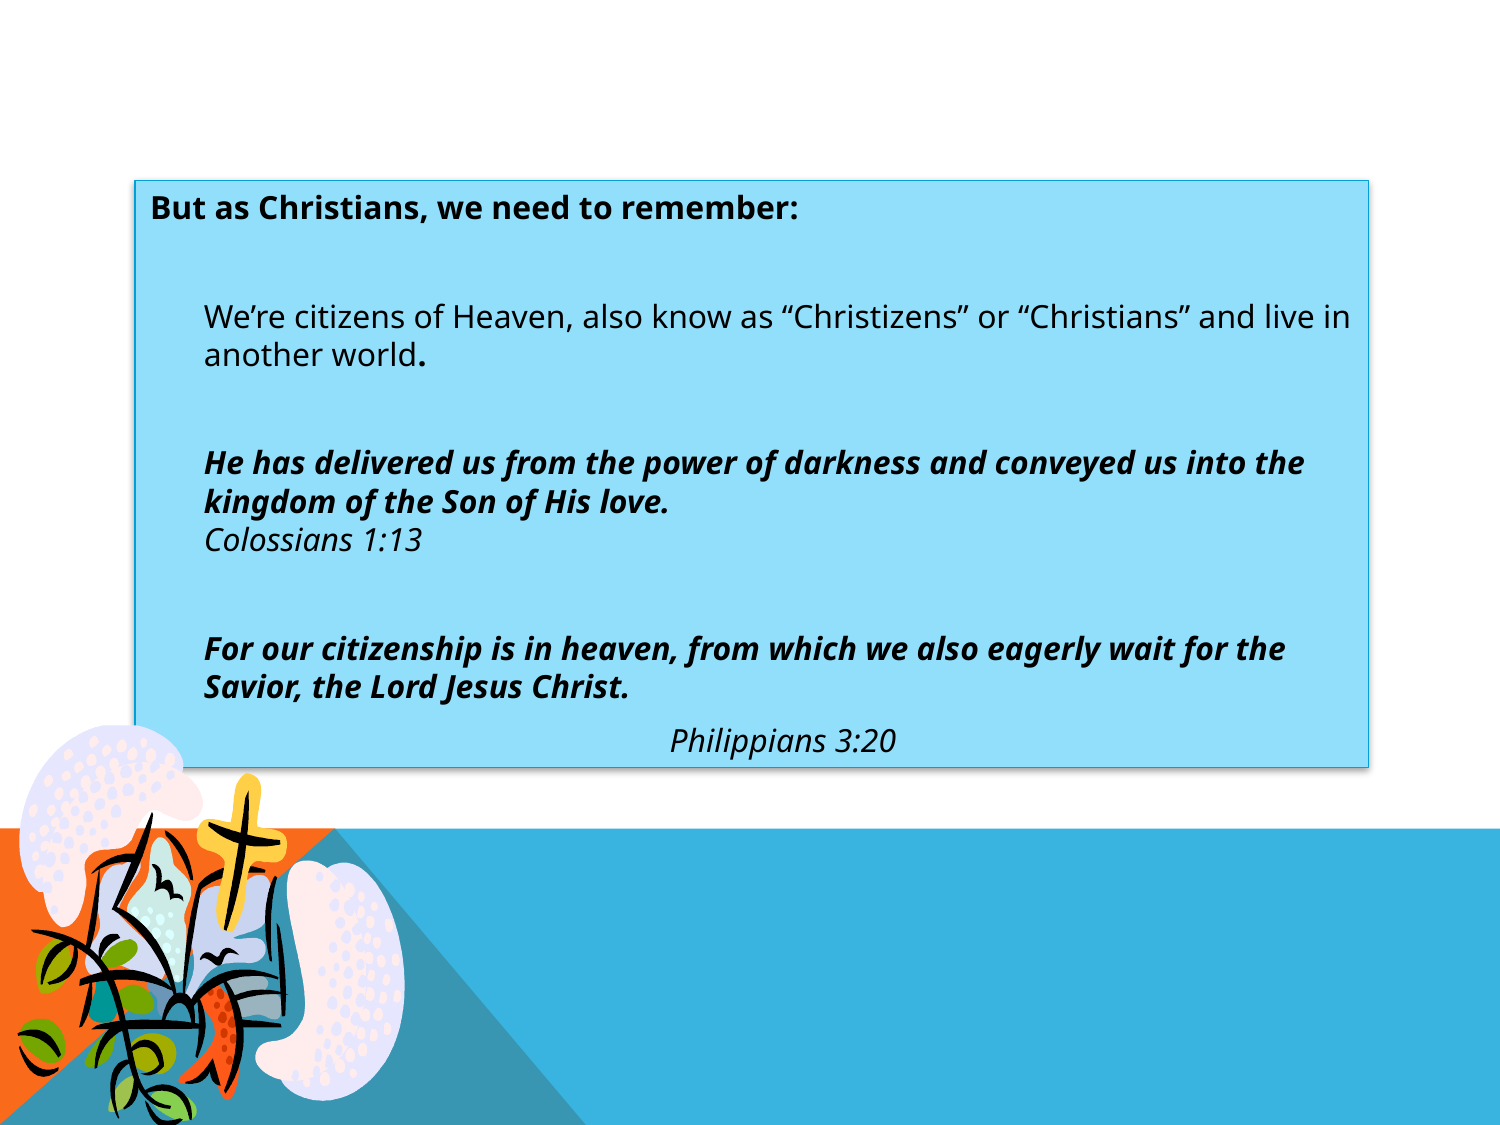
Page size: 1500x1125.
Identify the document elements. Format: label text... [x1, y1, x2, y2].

list But as Christians, we need to remember: We’re citizens of Heaven, also know as “Christizens” or “Christians” and live in another world. He has delivered us from the power of darkness and conveyed us into the kingdom of the Son of His love. Colossians 1:13 For our citizenship is in heaven, from which we also eagerly wait for the Savior, the Lord Jesus Christ. Philippians 3:20 [134, 180, 1369, 768]
picture [17, 724, 408, 1125]
